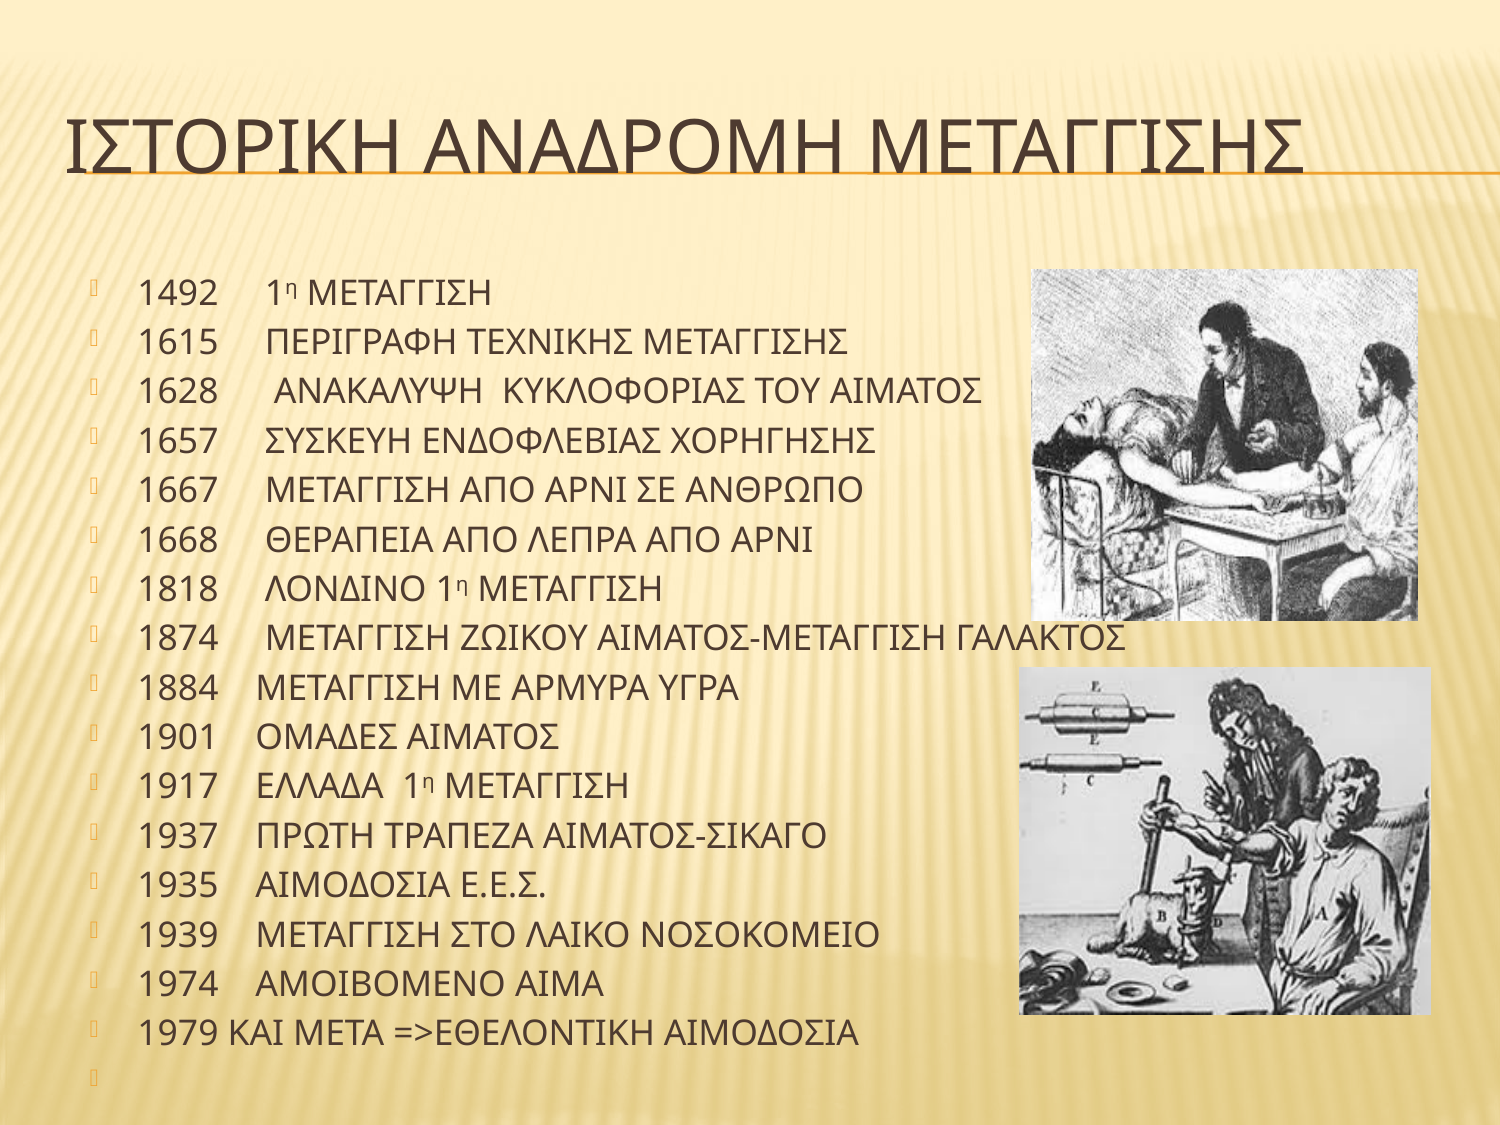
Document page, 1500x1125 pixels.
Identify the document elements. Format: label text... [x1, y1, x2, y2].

picture [1019, 667, 1431, 1016]
picture [1030, 269, 1418, 622]
list 1492 1η ΜΕΤΑΓΓΙΣΗ 1615 ΠΕΡΙΓΡΑΦΗ ΤΕΧΝΙΚΗΣ ΜΕΤΑΓΓΙΣΗΣ 1628 ΑΝΑΚΑΛΥΨΗ ΚΥΚΛΟΦΟΡΙΑΣ ΤΟΥ ΑΙΜΑΤΟΣ 1657 ΣΥΣΚΕΥΗ ΕΝΔΟΦΛΕΒΙΑΣ ΧΟΡΗΓΗΣΗΣ 1667 ΜΕΤΑΓΓΙΣΗ ΑΠΟ ΑΡΝΙ ΣΕ ΑΝΘΡΩΠΟ 1668 ΘΕΡΑΠΕΙΑ ΑΠΟ ΛΕΠΡΑ ΑΠΟ ΑΡΝΙ 1818 ΛΟΝΔΙΝΟ 1η ΜΕΤΑΓΓΙΣΗ 1874 ΜΕΤΑΓΓΙΣΗ ΖΩΙΚΟΥ ΑΙΜΑΤΟΣ-ΜΕΤΑΓΓΙΣΗ ΓΑΛΑΚΤΟΣ 1884 ΜΕΤΑΓΓΙΣΗ ΜΕ ΑΡΜΥΡΑ ΥΓΡΑ 1901 ΟΜΑΔΕΣ ΑΙΜΑΤΟΣ 1917 ΕΛΛΑΔΑ 1η ΜΕΤΑΓΓΙΣΗ 1937 ΠΡΩΤΗ ΤΡΑΠΕΖΑ ΑΙΜΑΤΟΣ-ΣΙΚΑΓΟ 1935 ΑΙΜΟΔΟΣΙΑ Ε.Ε.Σ. 1939 ΜΕΤΑΓΓΙΣΗ ΣΤΟ ΛΑΙΚΟ ΝΟΣΟΚΟΜΕΙΟ 1974 ΑΜΟΙΒΟΜΕΝΟ ΑΙΜΑ 1979 ΚΑΙ ΜΕΤΑ =>ΕΘΕΛΟΝΤΙΚΗ ΑΙΜΟΔΟΣΙΑ [75, 262, 1425, 1125]
title ΙΣΤΟΡΙΚΗ ΑΝΑΔΡΟΜΗ ΜΕΤΑΓΓΙΣΗΣ [50, 75, 1475, 213]
